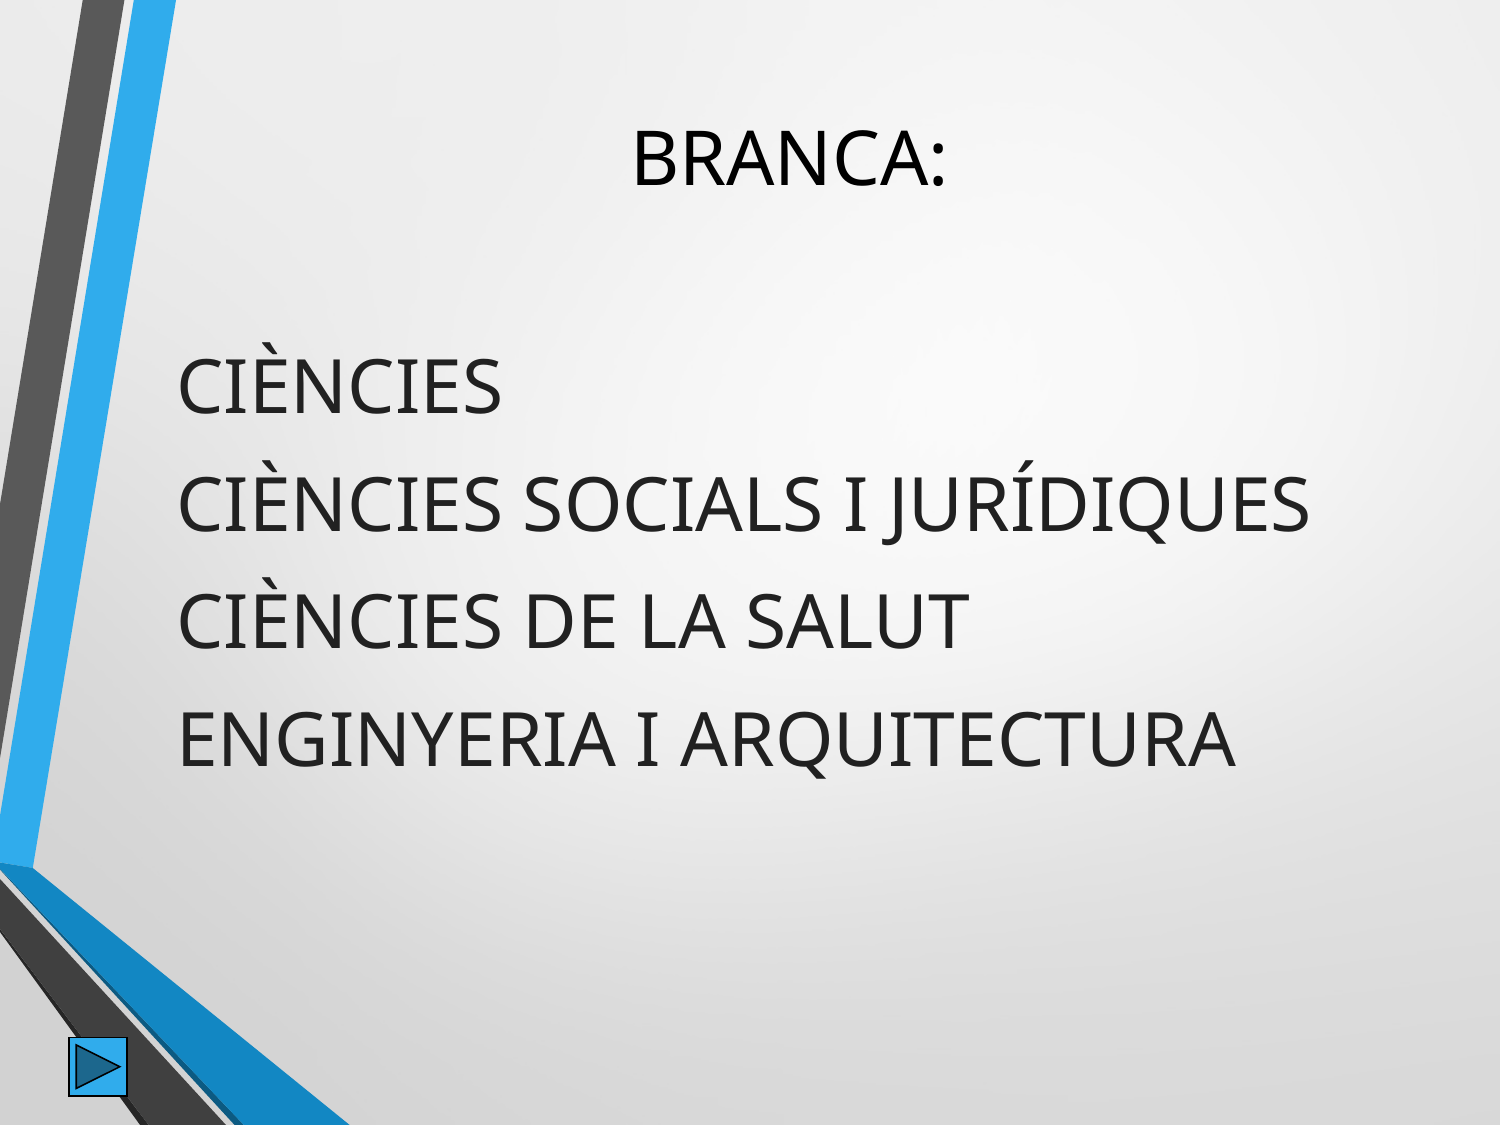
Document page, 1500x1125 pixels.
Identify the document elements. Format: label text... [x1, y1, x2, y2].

text_box [69, 1037, 128, 1097]
list CIÈNCIES CIÈNCIES SOCIALS I JURÍDIQUES CIÈNCIES DE LA SALUT ENGINYERIA I ARQUITECTURA [161, 331, 1469, 799]
title BRANCA: [150, 102, 1429, 209]
